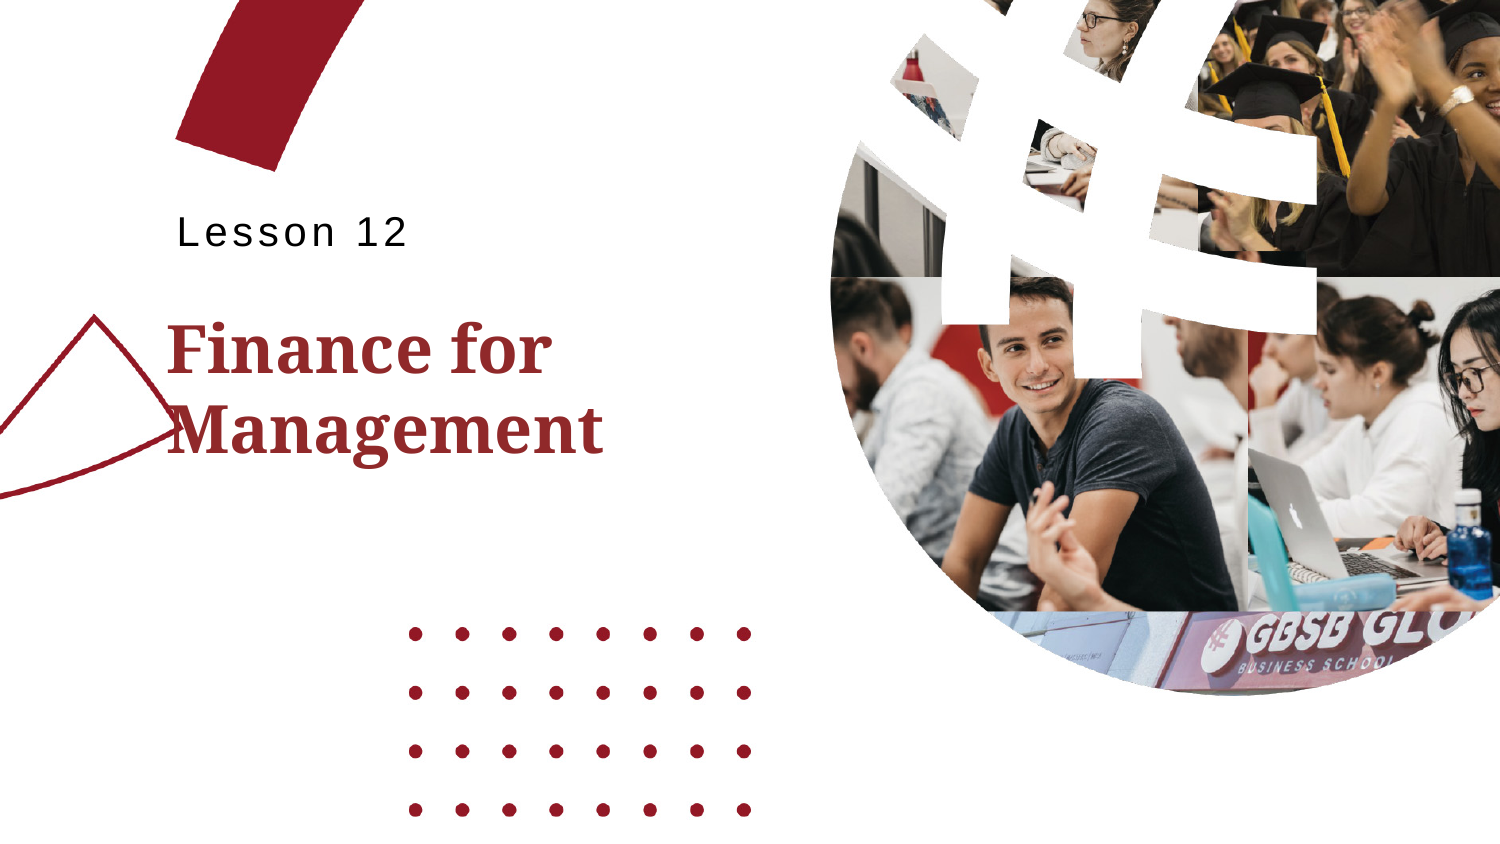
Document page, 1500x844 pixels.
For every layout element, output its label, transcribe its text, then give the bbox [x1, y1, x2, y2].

picture [0, 0, 1500, 844]
text_box Finance for Management [151, 299, 684, 475]
text_box Lesson 12 [161, 197, 579, 262]
